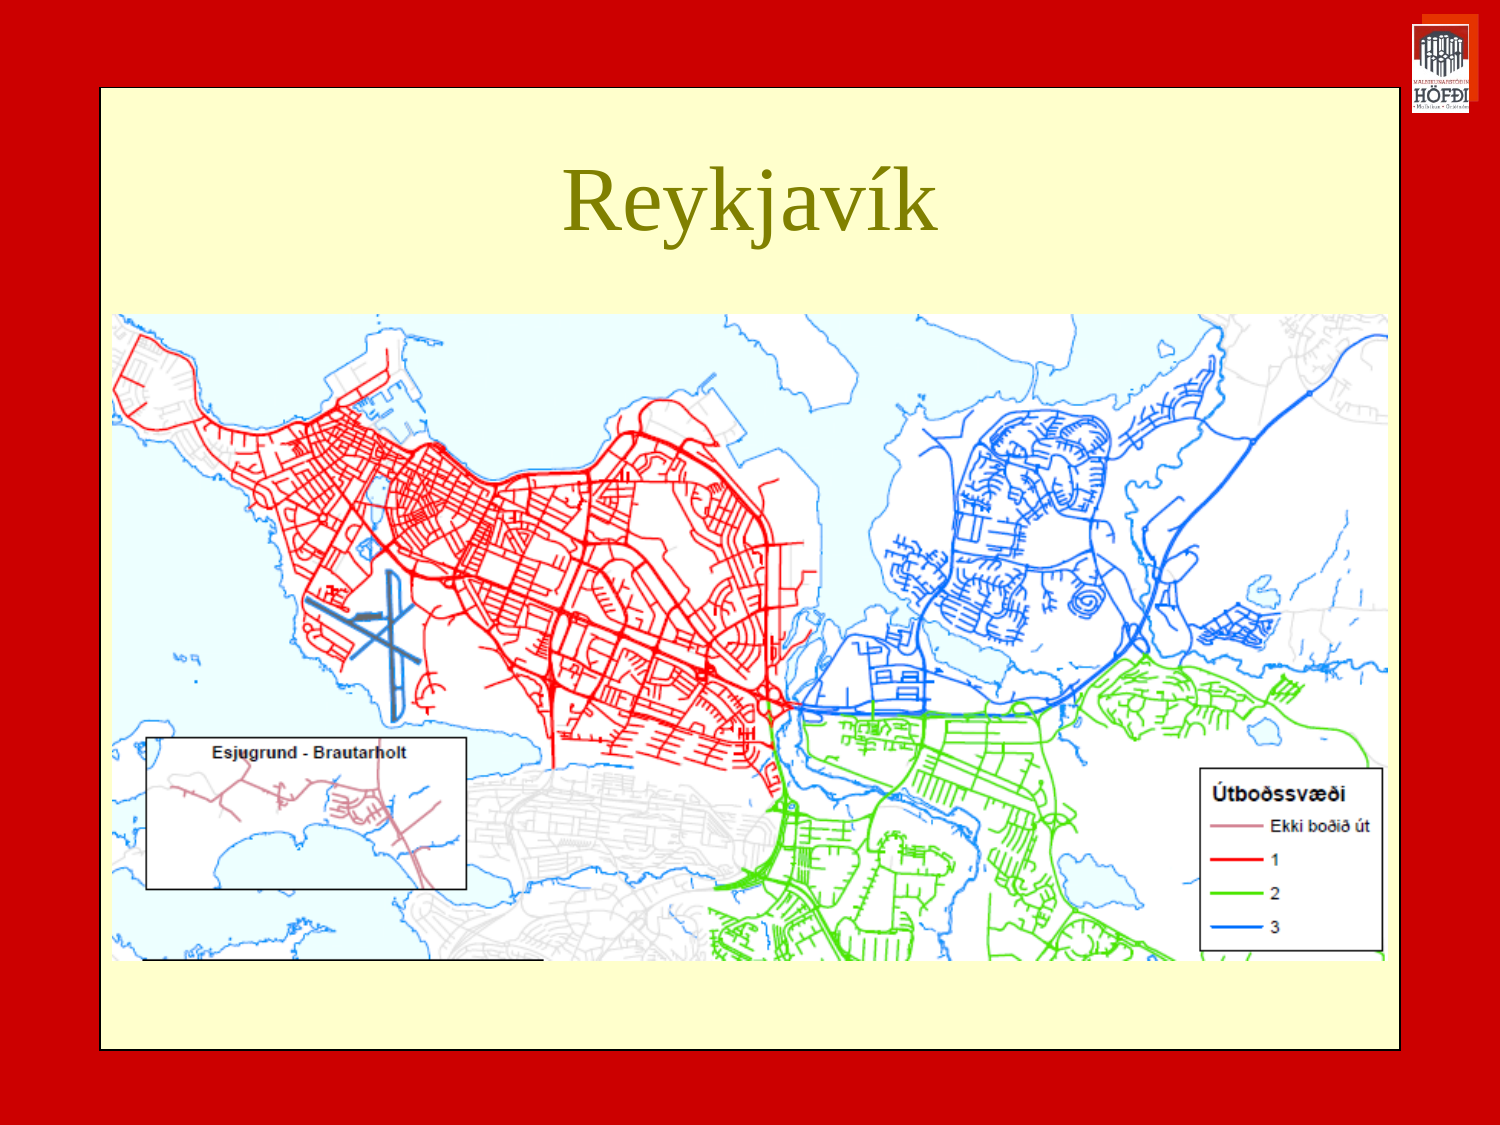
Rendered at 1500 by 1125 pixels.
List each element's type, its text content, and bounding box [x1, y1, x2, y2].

title Reykjavík [112, 99, 1388, 288]
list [112, 314, 1388, 961]
picture [1412, 24, 1469, 113]
